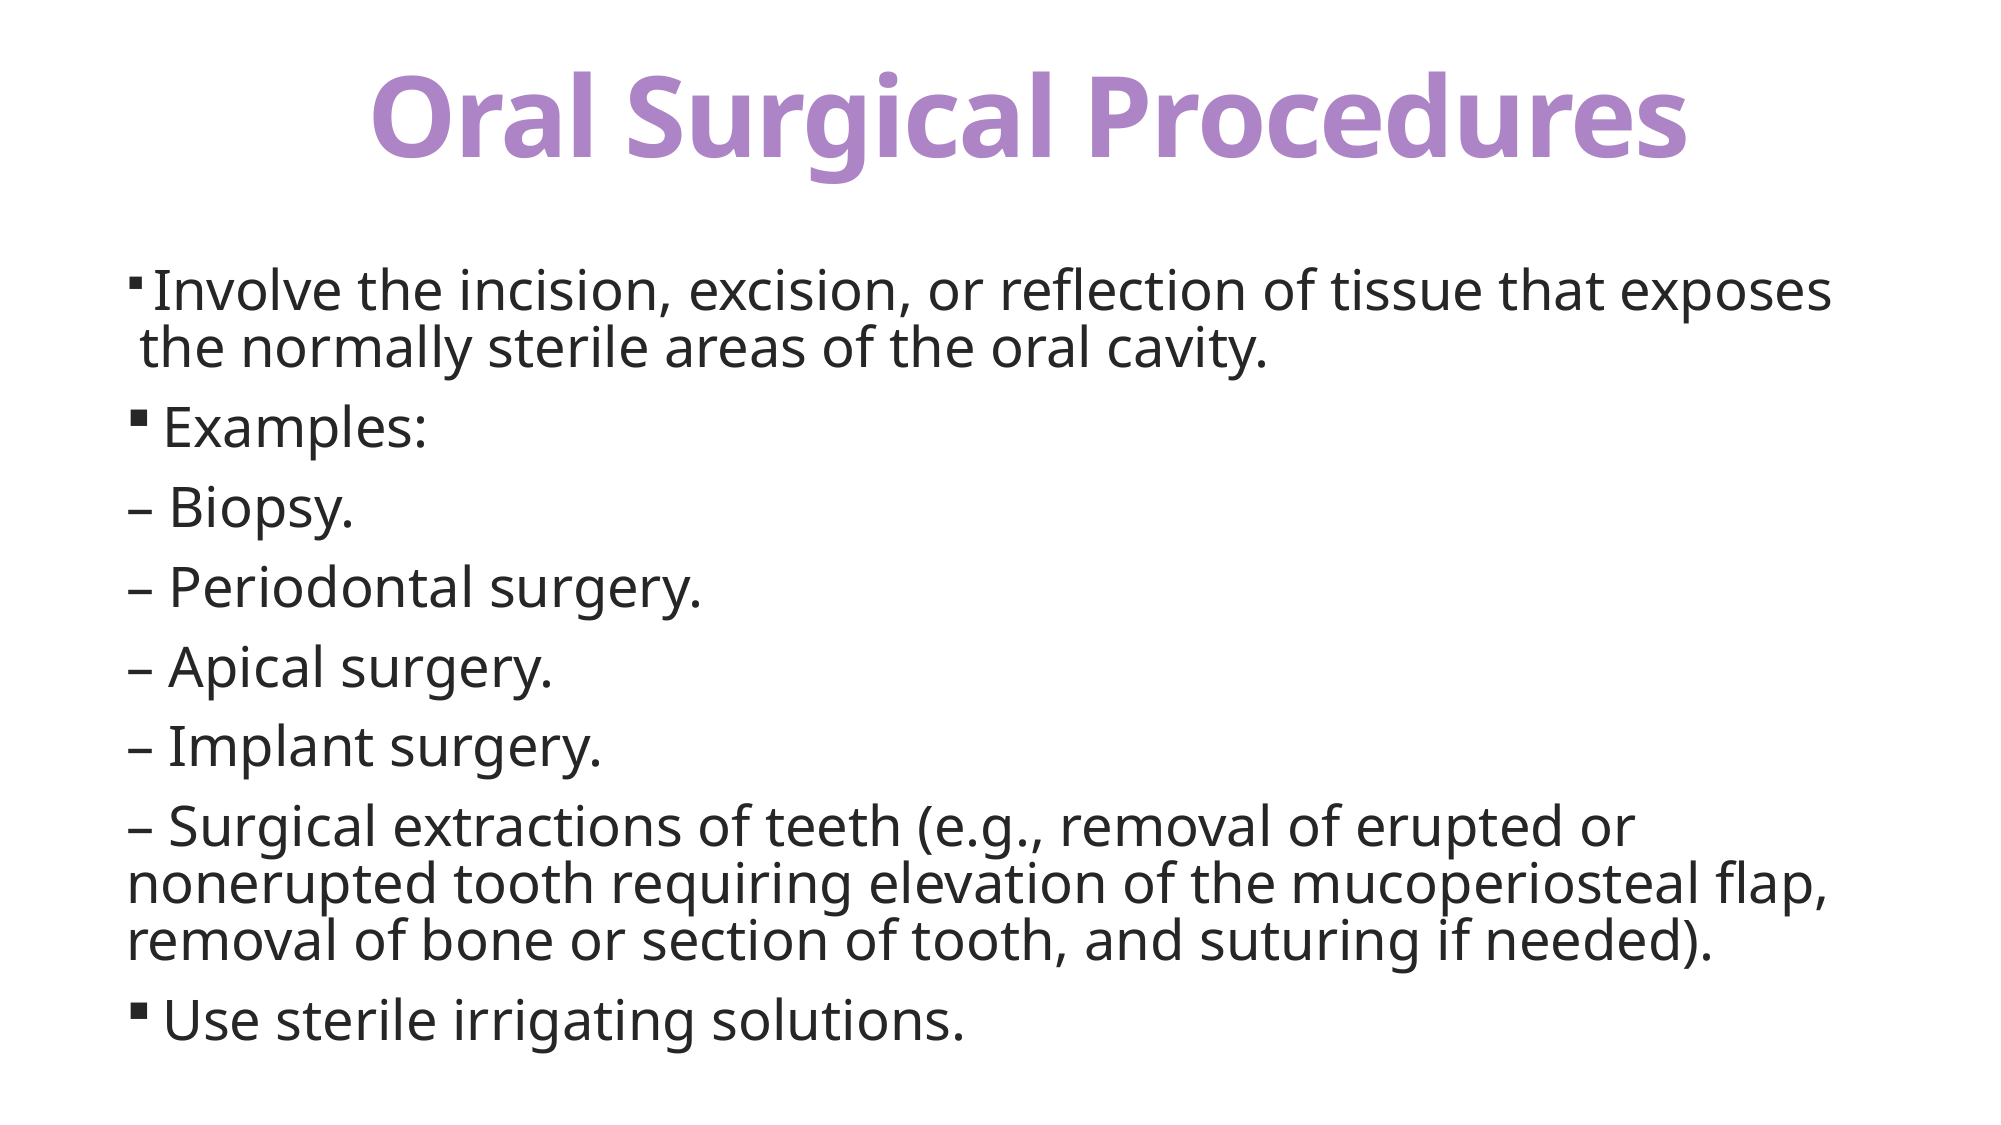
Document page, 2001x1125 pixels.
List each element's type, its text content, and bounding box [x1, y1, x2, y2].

title Oral Surgical Procedures [107, 27, 1950, 218]
list Involve the incision, excision, or reflection of tissue that exposes the normally sterile areas of the oral cavity. Examples: – Biopsy. – Periodontal surgery. – Apical surgery. – Implant surgery. – Surgical extractions of teeth (e.g., removal of erupted or nonerupted tooth requiring elevation of the mucoperiosteal flap, removal of bone or section of tooth, and suturing if needed). Use sterile irrigating solutions. [111, 257, 1876, 1074]
